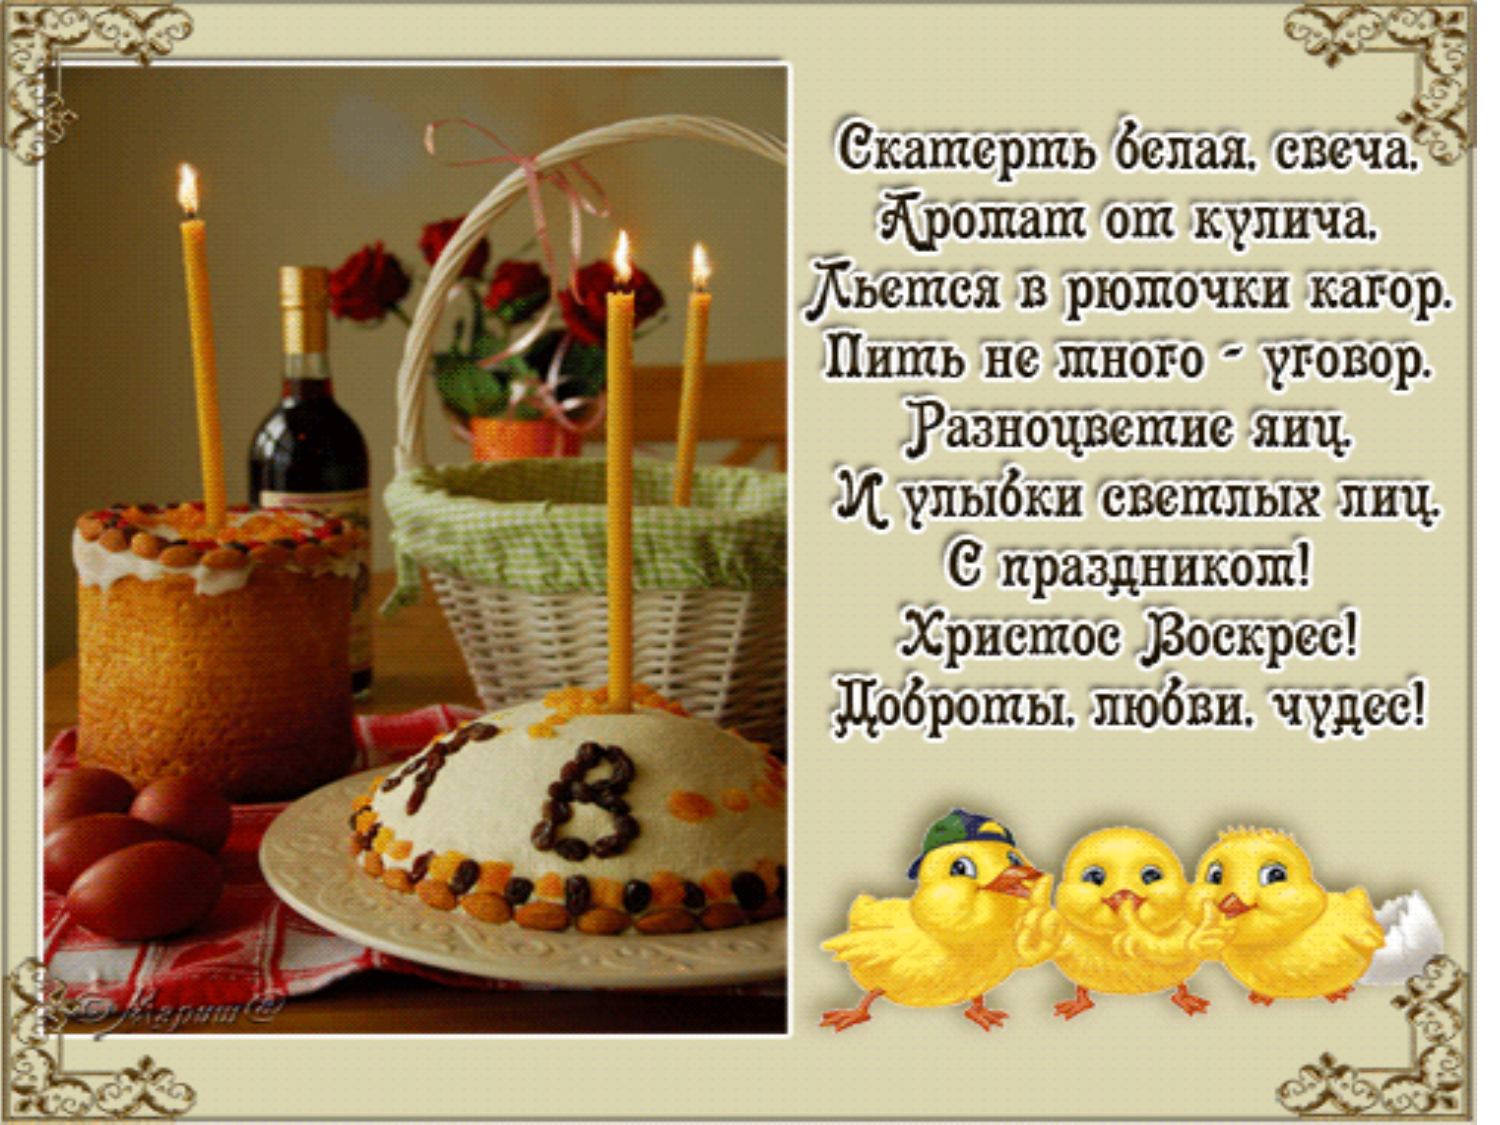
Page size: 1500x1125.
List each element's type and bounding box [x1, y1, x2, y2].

list [0, 0, 1477, 1125]
